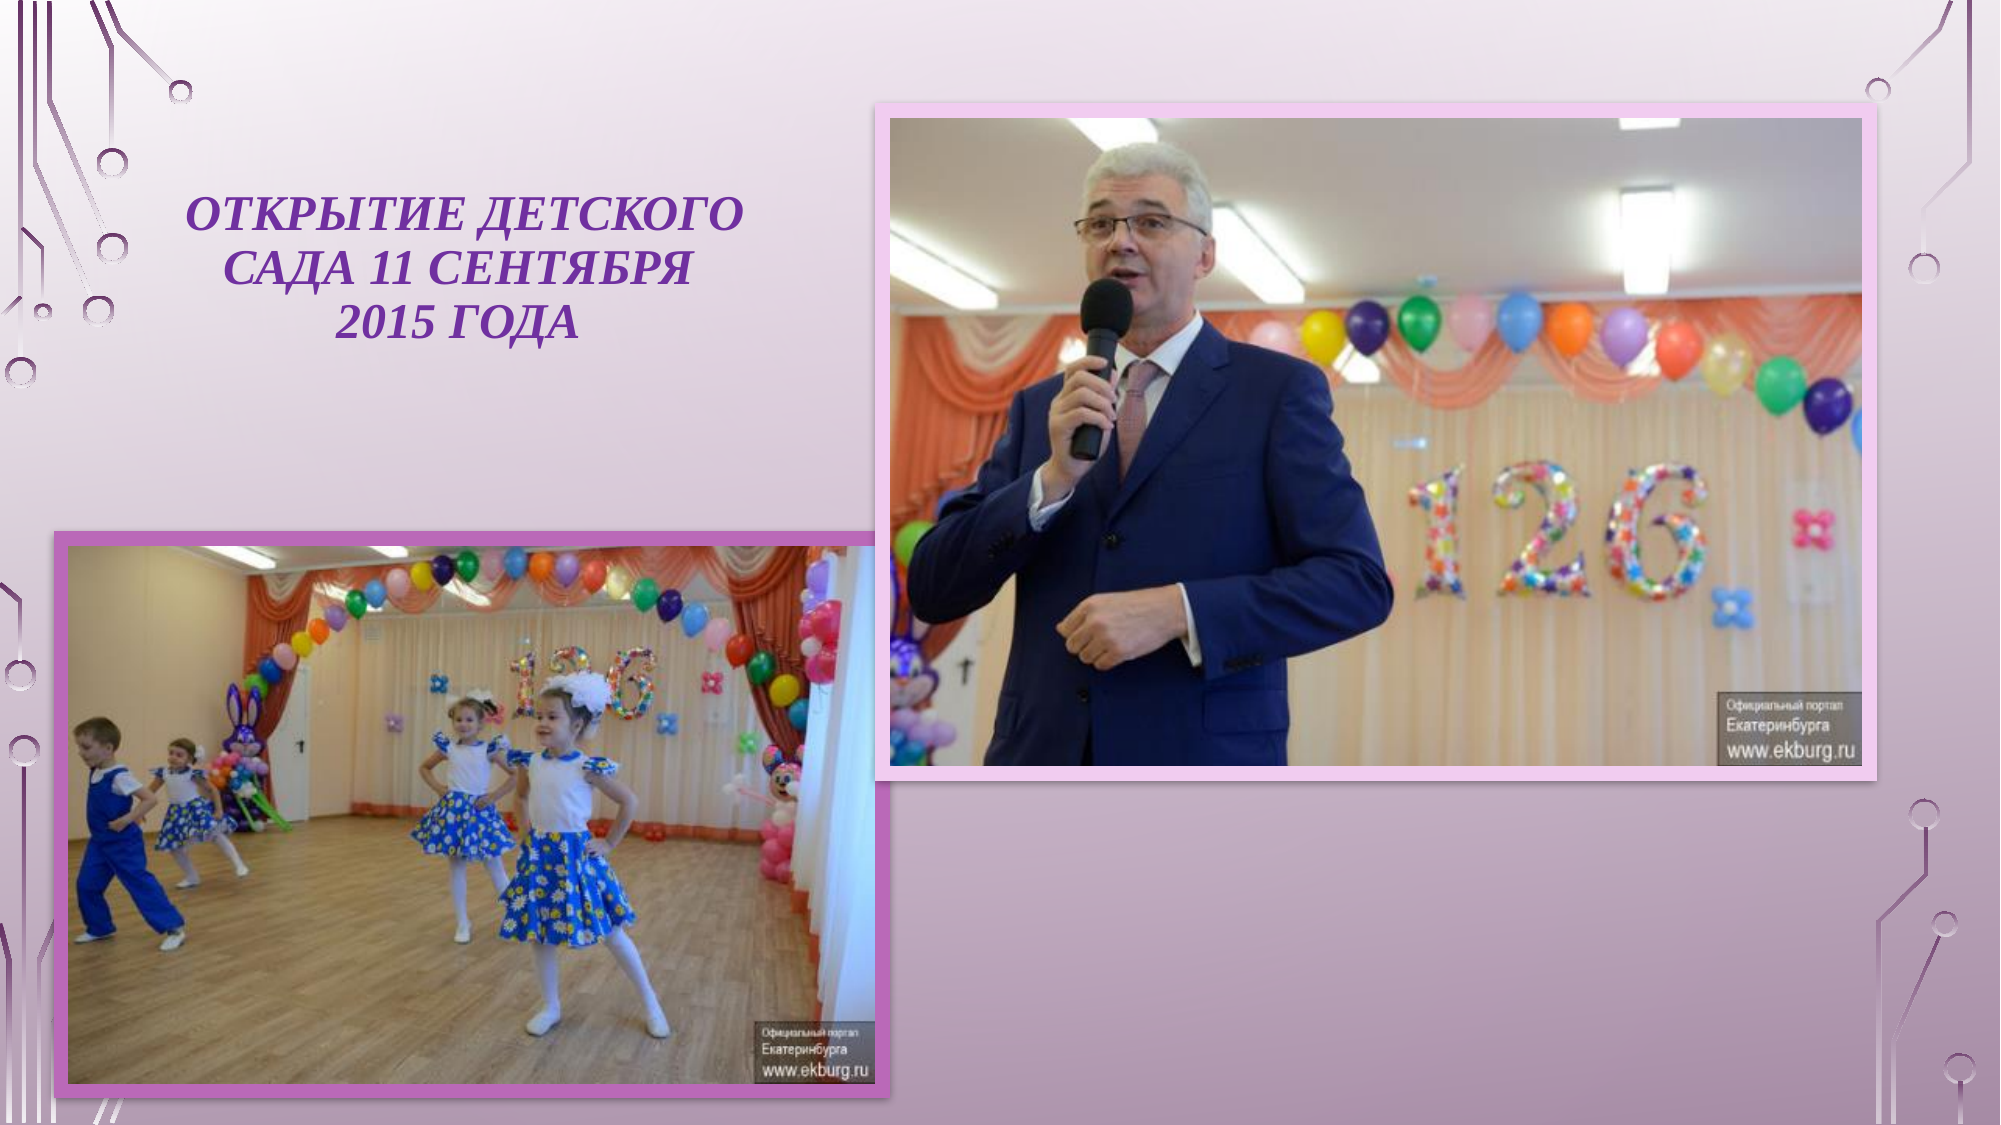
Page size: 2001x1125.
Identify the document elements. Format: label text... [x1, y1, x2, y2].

title Открытие детского сада 11 сентября 2015 года [131, 147, 799, 390]
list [68, 545, 876, 1084]
picture [889, 117, 1863, 767]
